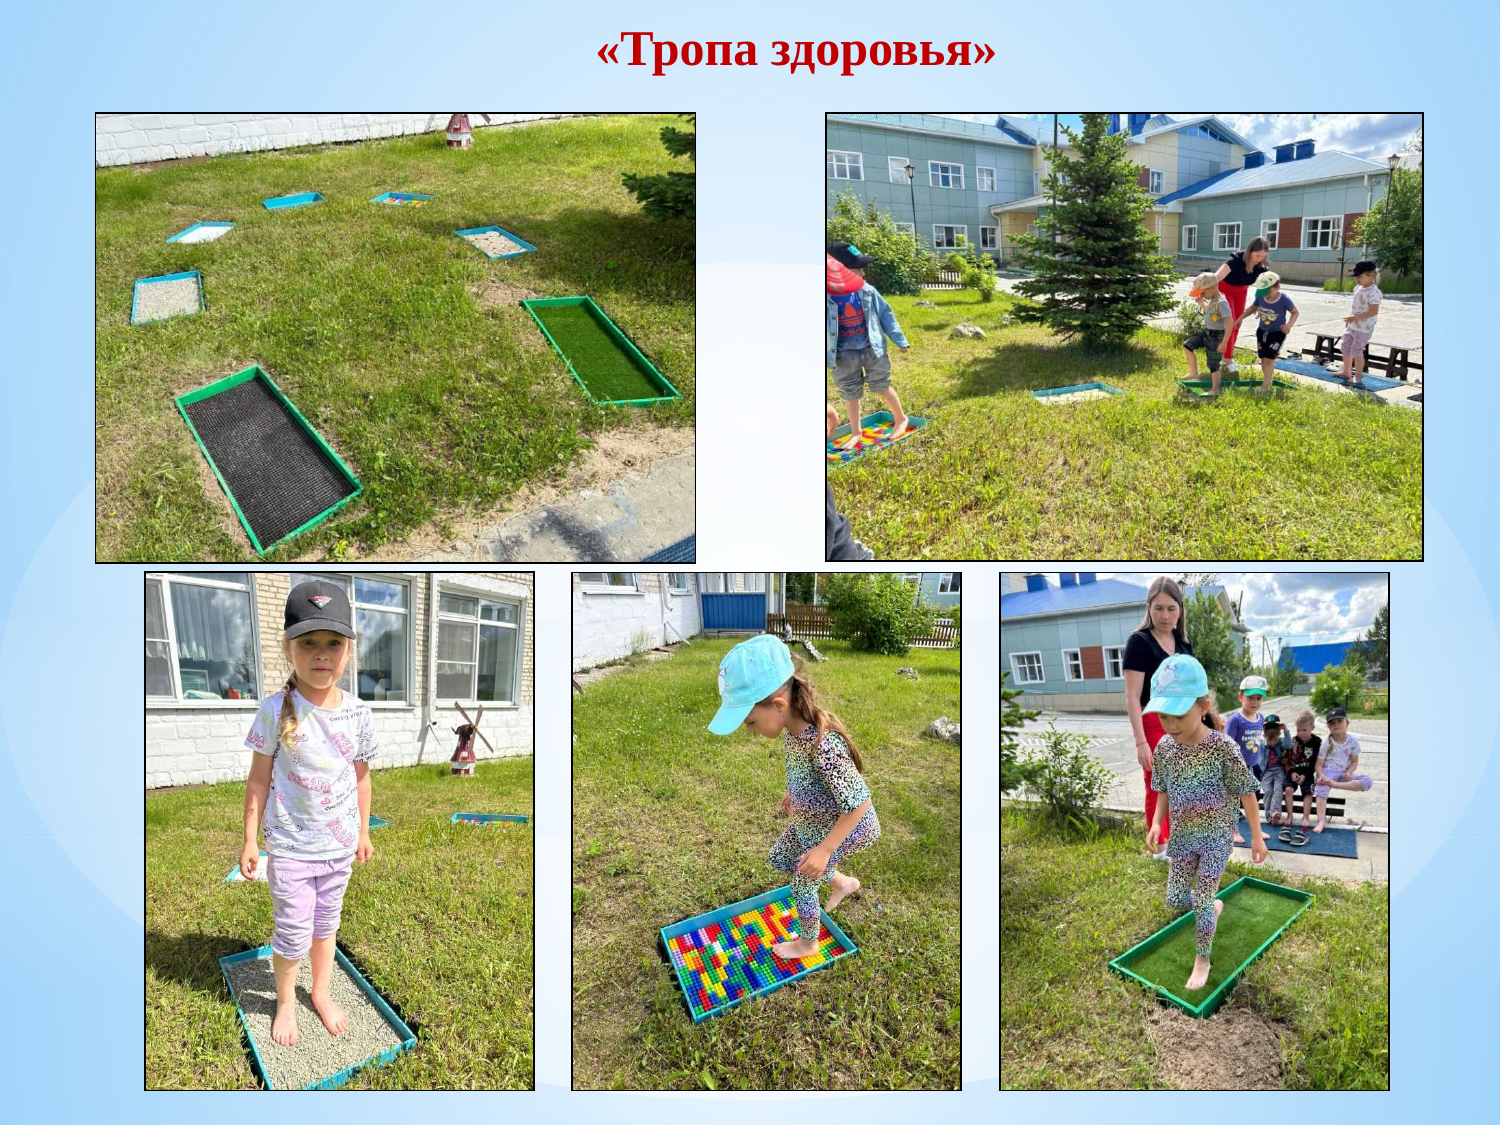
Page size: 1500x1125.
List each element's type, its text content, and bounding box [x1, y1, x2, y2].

picture [96, 113, 695, 563]
picture [145, 572, 534, 1091]
picture [826, 113, 1423, 561]
picture [572, 573, 961, 1091]
picture [1000, 573, 1389, 1091]
text_box «Тропа здоровья» [580, 7, 1013, 83]
